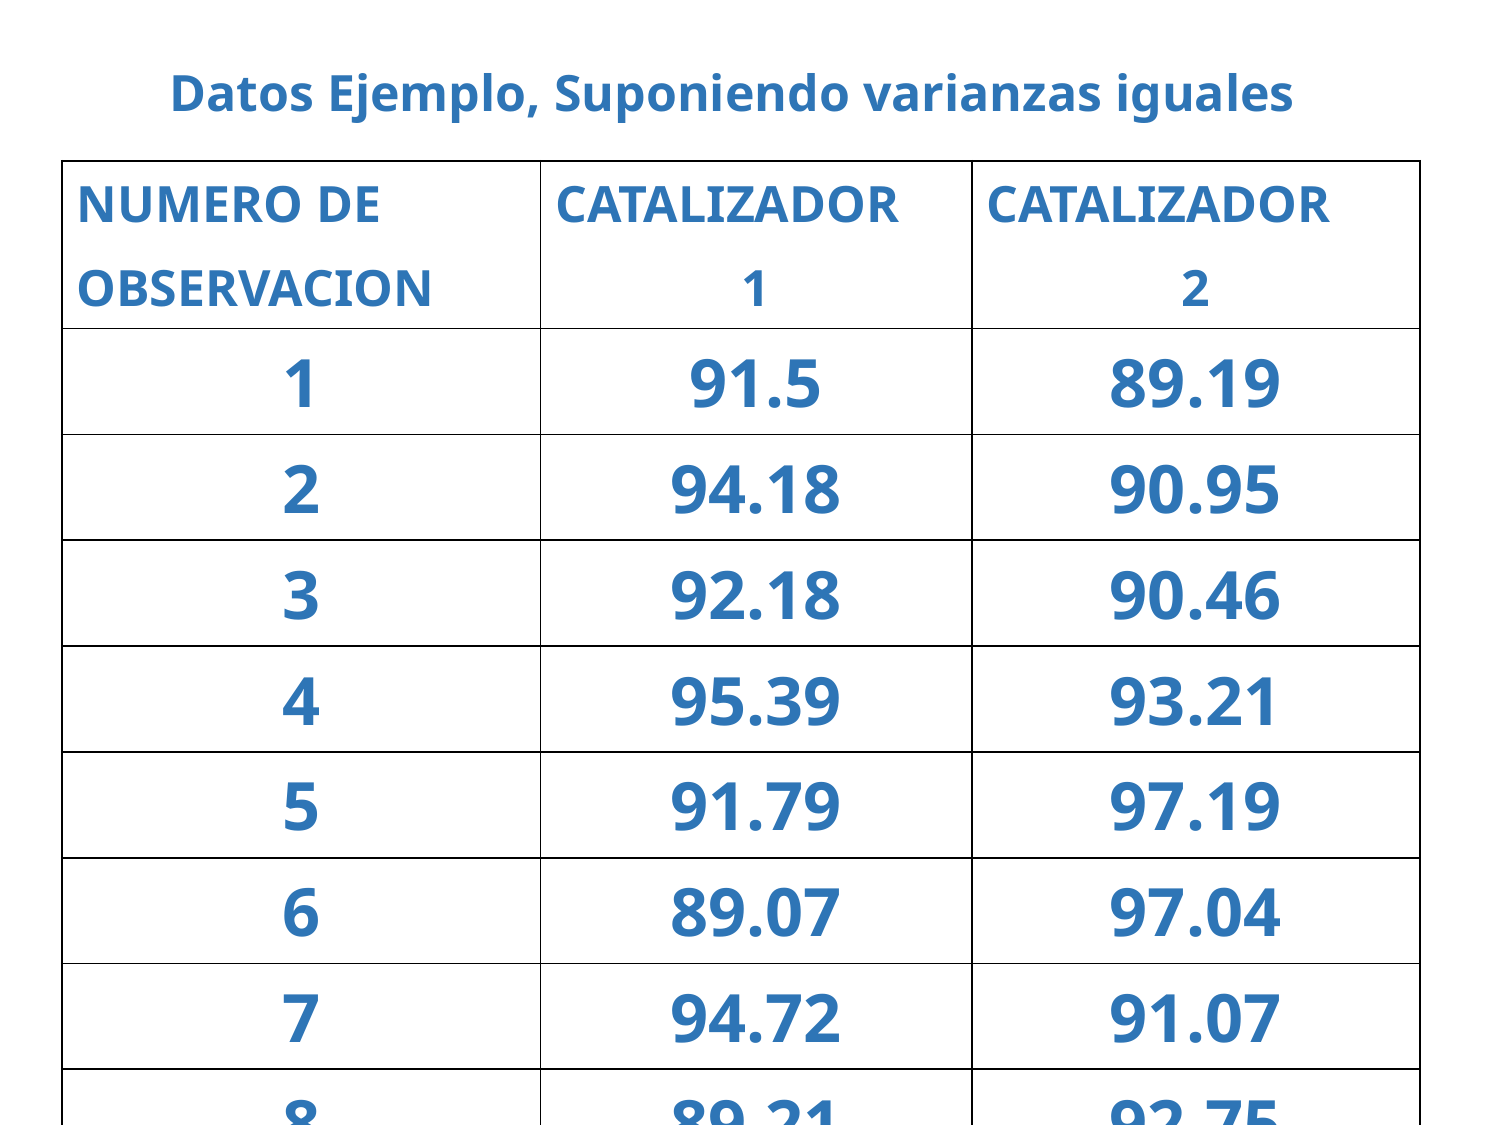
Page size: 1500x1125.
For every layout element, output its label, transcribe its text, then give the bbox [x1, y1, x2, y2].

table_cell 8 [63, 1070, 540, 1125]
table_cell 92.75 [973, 1070, 1419, 1125]
table_cell 89.19 [973, 329, 1419, 434]
text_box Datos Ejemplo, Suponiendo varianzas iguales [64, 54, 1400, 130]
table_cell 7 [63, 964, 540, 1068]
table_cell 4 [63, 647, 540, 751]
table_cell 3 [63, 541, 540, 645]
table_cell 1 [63, 329, 540, 434]
table_cell 90.46 [973, 541, 1419, 645]
table_cell 91.5 [541, 329, 971, 434]
table_cell 6 [63, 859, 540, 963]
table_cell 90.95 [973, 435, 1419, 539]
table_cell 91.79 [541, 753, 971, 857]
table_cell 2 [63, 435, 540, 539]
table_cell 93.21 [973, 647, 1419, 751]
table_cell 89.07 [541, 859, 971, 963]
table_cell 92.18 [541, 541, 971, 645]
table_header CATALIZADOR [973, 162, 1419, 245]
table_cell 97.04 [973, 859, 1419, 963]
table_cell 1 [541, 245, 971, 328]
table_cell 94.72 [541, 964, 971, 1068]
table_header CATALIZADOR [541, 162, 971, 245]
table_header NUMERO DE [63, 162, 540, 245]
table_cell 5 [63, 753, 540, 857]
table_cell OBSERVACION [63, 245, 540, 328]
table_cell 91.07 [973, 964, 1419, 1068]
table_cell 2 [973, 245, 1419, 328]
table_cell 94.18 [541, 435, 971, 539]
table_cell 97.19 [973, 753, 1419, 857]
table_cell 95.39 [541, 647, 971, 751]
table_cell 89.21 [541, 1070, 971, 1125]
